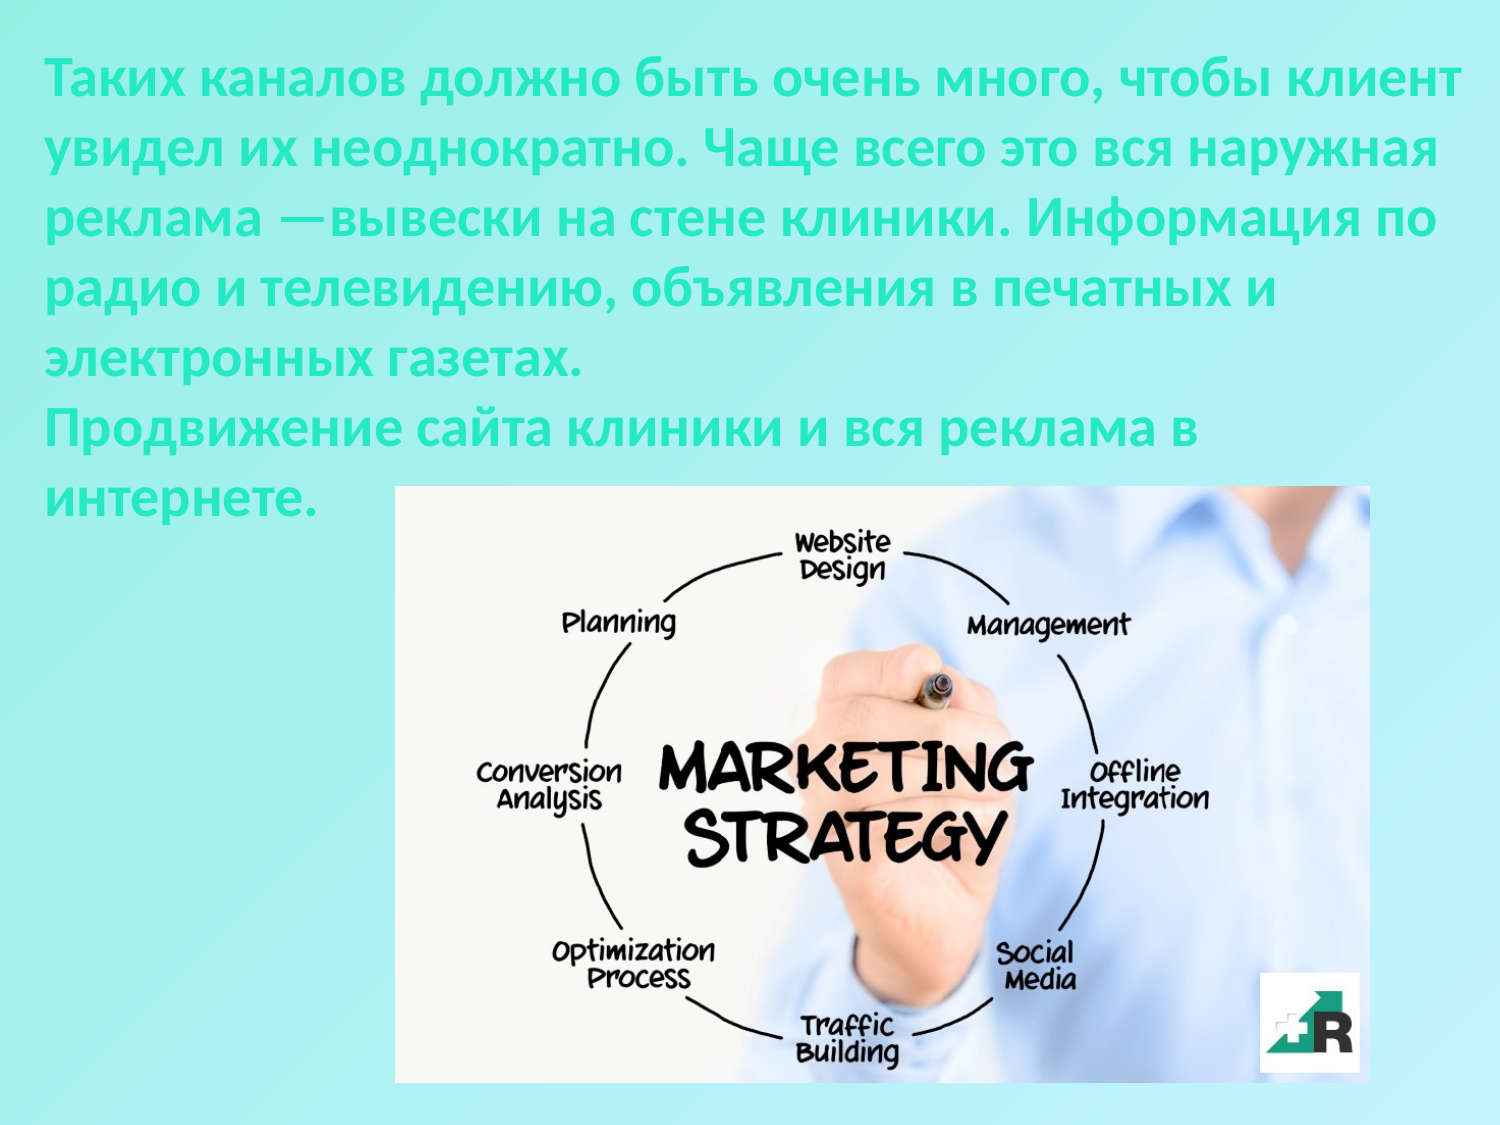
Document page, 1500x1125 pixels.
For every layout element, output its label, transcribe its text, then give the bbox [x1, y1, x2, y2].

picture [395, 486, 1370, 1083]
text_box Таких каналов должно быть очень много, чтобы клиент увидел их неоднократно. Чаще всего это вся наружная реклама —вывески на стене клиники. Информация по радио и телевидению, объявления в печатных и электронных газетах. Продвижение сайта клиники и вся реклама в интернете. [29, 30, 1483, 536]
